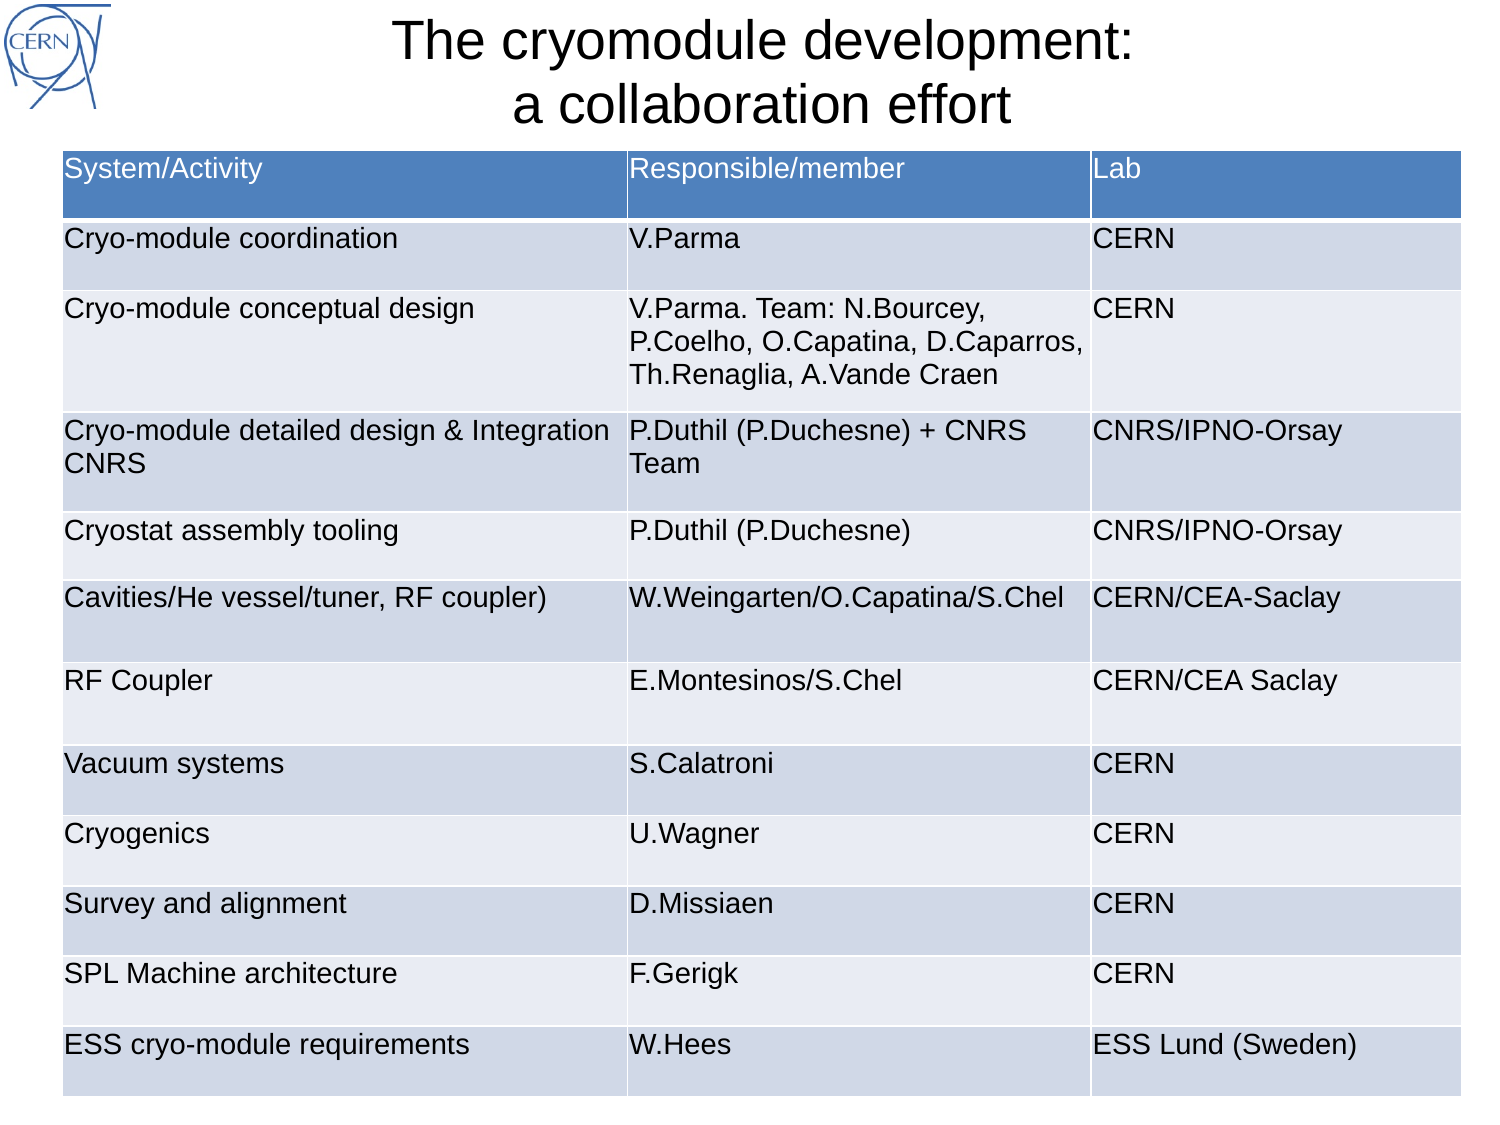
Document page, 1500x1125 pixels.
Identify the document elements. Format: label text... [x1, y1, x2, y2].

table_cell D.Missiaen [628, 887, 1090, 955]
table_cell CNRS/IPNO-Orsay [1092, 513, 1461, 579]
table_cell Cavities/He vessel/tuner, RF coupler) [63, 581, 627, 662]
table_cell CERN [1092, 957, 1461, 1025]
table_cell Cryo-module detailed design & Integration CNRS [63, 413, 627, 511]
table_cell CERN [1092, 291, 1461, 411]
table_cell CERN/CEA Saclay [1092, 663, 1461, 744]
table_cell SPL Machine architecture [63, 957, 627, 1025]
table_cell Cryo-module conceptual design [63, 291, 627, 411]
table_cell V.Parma [628, 223, 1090, 290]
picture [4, 4, 87, 109]
table_cell U.Wagner [628, 816, 1090, 885]
table_cell CERN [1092, 887, 1461, 955]
table_cell Cryo-module coordination [63, 223, 627, 290]
table_cell W.Weingarten/O.Capatina/S.Chel [628, 581, 1090, 662]
table_cell P.Duthil (P.Duchesne) [628, 513, 1090, 579]
table_header Lab [1092, 151, 1461, 218]
table_cell CERN [1092, 223, 1461, 290]
table_cell RF Coupler [63, 663, 627, 744]
table_cell CNRS/IPNO-Orsay [1092, 413, 1461, 511]
table_cell S.Calatroni [628, 746, 1090, 815]
table_cell ESS cryo-module requirements [63, 1027, 627, 1096]
table_cell E.Montesinos/S.Chel [628, 663, 1090, 744]
table_header Responsible/member [628, 151, 1090, 218]
table_cell CERN/CEA-Saclay [1092, 581, 1461, 662]
table_cell Vacuum systems [63, 746, 627, 815]
table_cell W.Hees [628, 1027, 1090, 1096]
table_cell Survey and alignment [63, 887, 627, 955]
table_cell CERN [1092, 816, 1461, 885]
table_cell F.Gerigk [628, 957, 1090, 1025]
table_cell CERN [1092, 746, 1461, 815]
table_cell Cryogenics [63, 816, 627, 885]
table_cell P.Duthil (P.Duchesne) + CNRS Team [628, 413, 1090, 511]
table_header System/Activity [63, 151, 627, 218]
table_cell ESS Lund (Sweden) [1092, 1027, 1461, 1096]
table_cell V.Parma. Team: N.Bourcey, P.Coelho, O.Capatina, D.Caparros, Th.Renaglia, A.Vande Craen [628, 291, 1090, 411]
table_cell Cryostat assembly tooling [63, 513, 627, 579]
title The cryomodule development: a collaboration effort [87, 0, 1438, 144]
